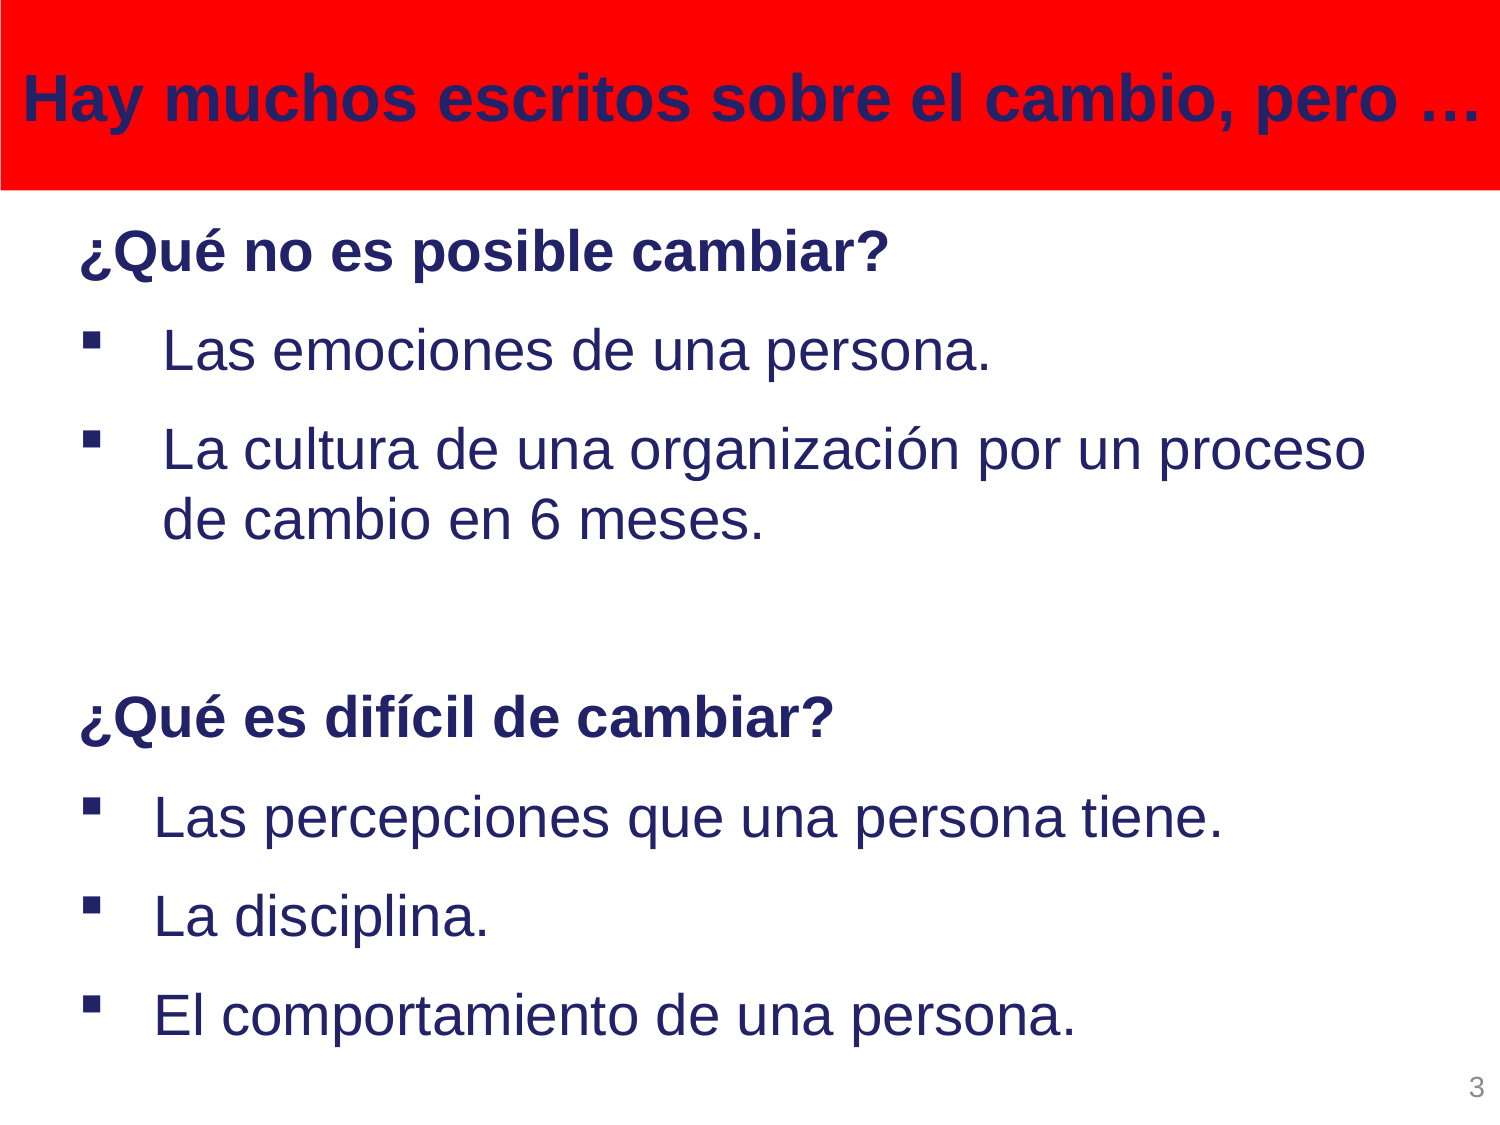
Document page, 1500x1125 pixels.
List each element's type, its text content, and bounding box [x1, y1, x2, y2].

title Hay muchos escritos sobre el cambio, pero … [0, 0, 1500, 191]
slide_number 3 [1149, 1046, 1500, 1125]
text_box ¿Qué no es posible cambiar? Las emociones de una persona. La cultura de una organización por un proceso de cambio en 6 meses. ¿Qué es difícil de cambiar? Las percepciones que una persona tiene. La disciplina. El comportamiento de una persona. [63, 205, 1443, 1094]
